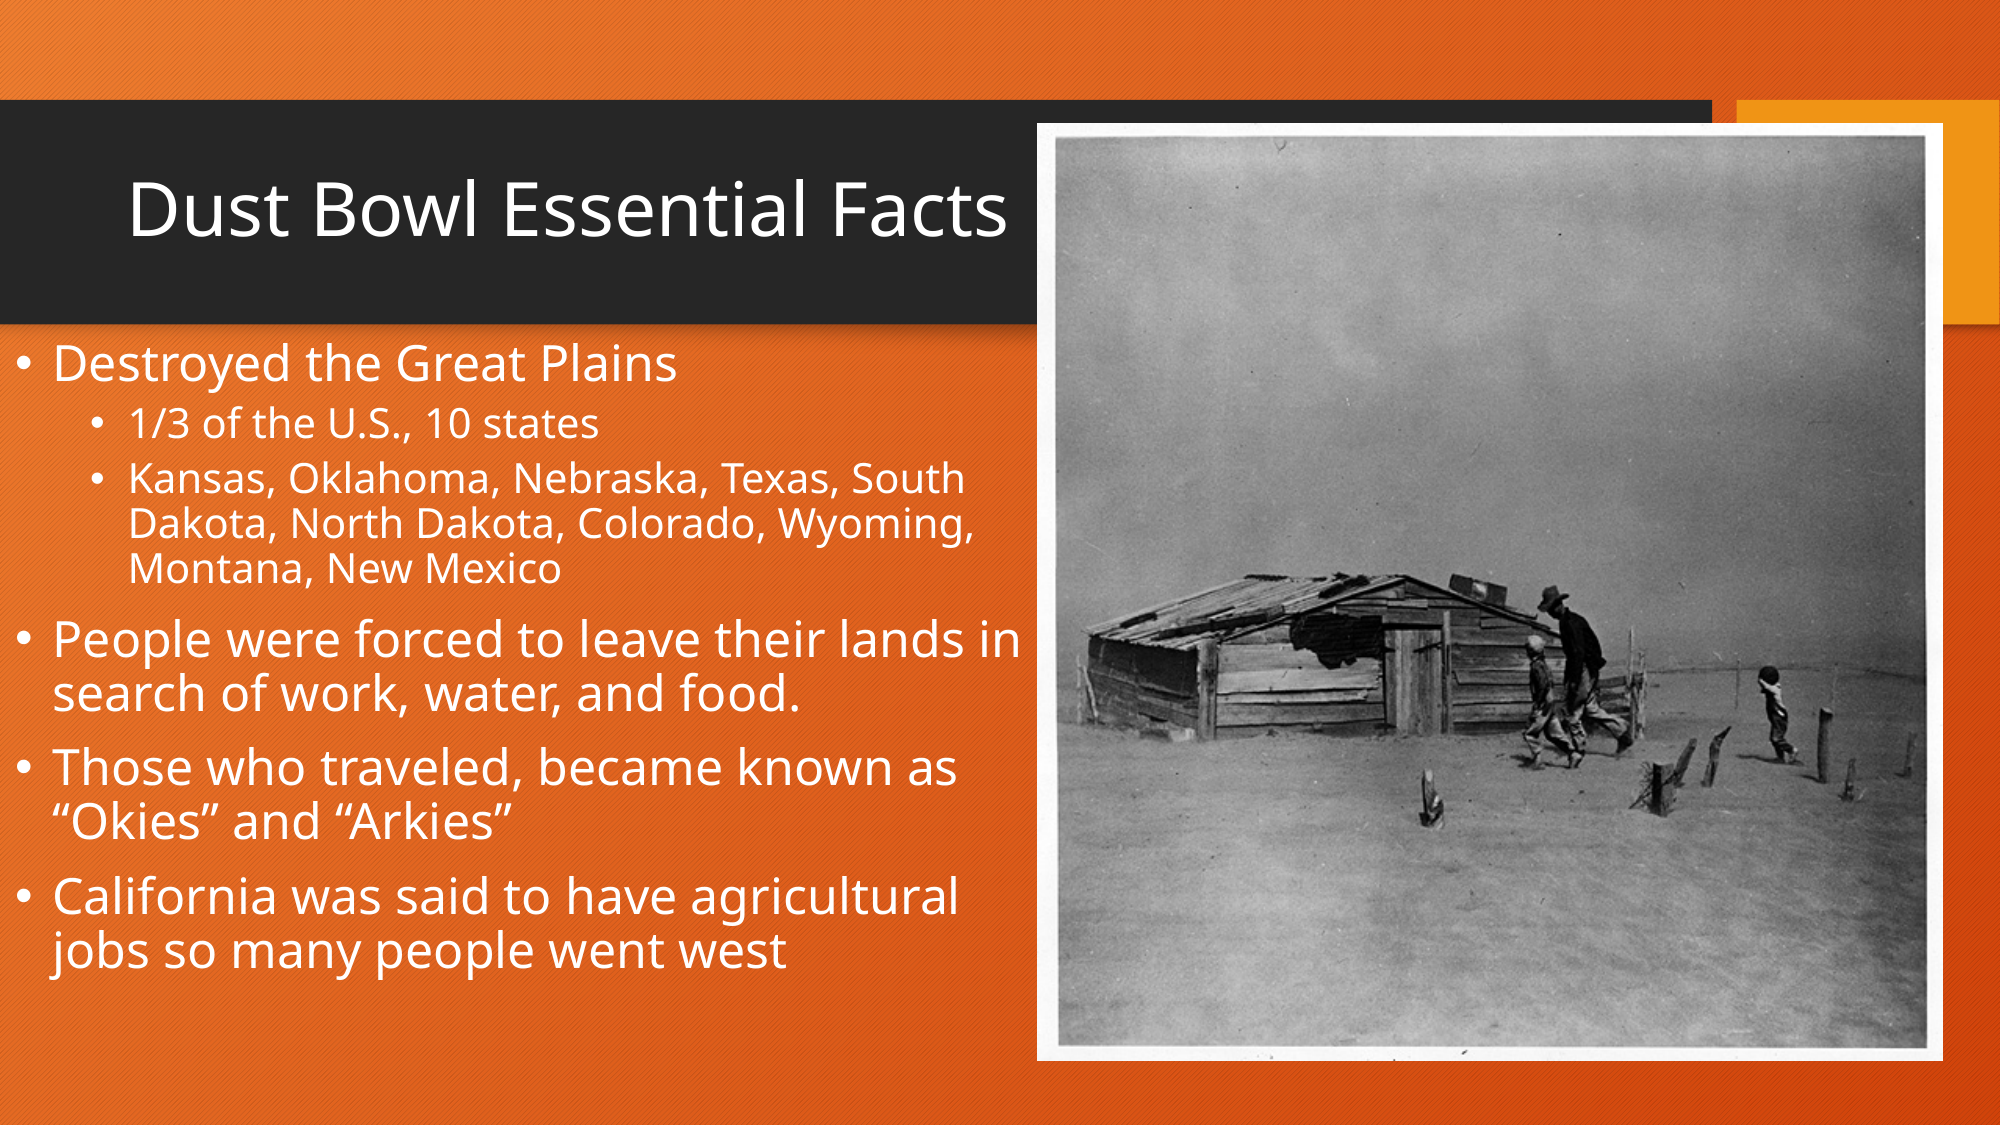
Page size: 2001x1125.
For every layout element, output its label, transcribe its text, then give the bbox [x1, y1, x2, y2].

title Dust Bowl Essential Facts [111, 123, 1037, 301]
list Destroyed the Great Plains 1/3 of the U.S., 10 states Kansas, Oklahoma, Nebraska, Texas, South Dakota, North Dakota, Colorado, Wyoming, Montana, New Mexico People were forced to leave their lands in search of work, water, and food. Those who traveled, became known as “Okies” and “Arkies” California was said to have agricultural jobs so many people went west [0, 330, 1046, 1097]
picture [0, 123, 2000, 1062]
